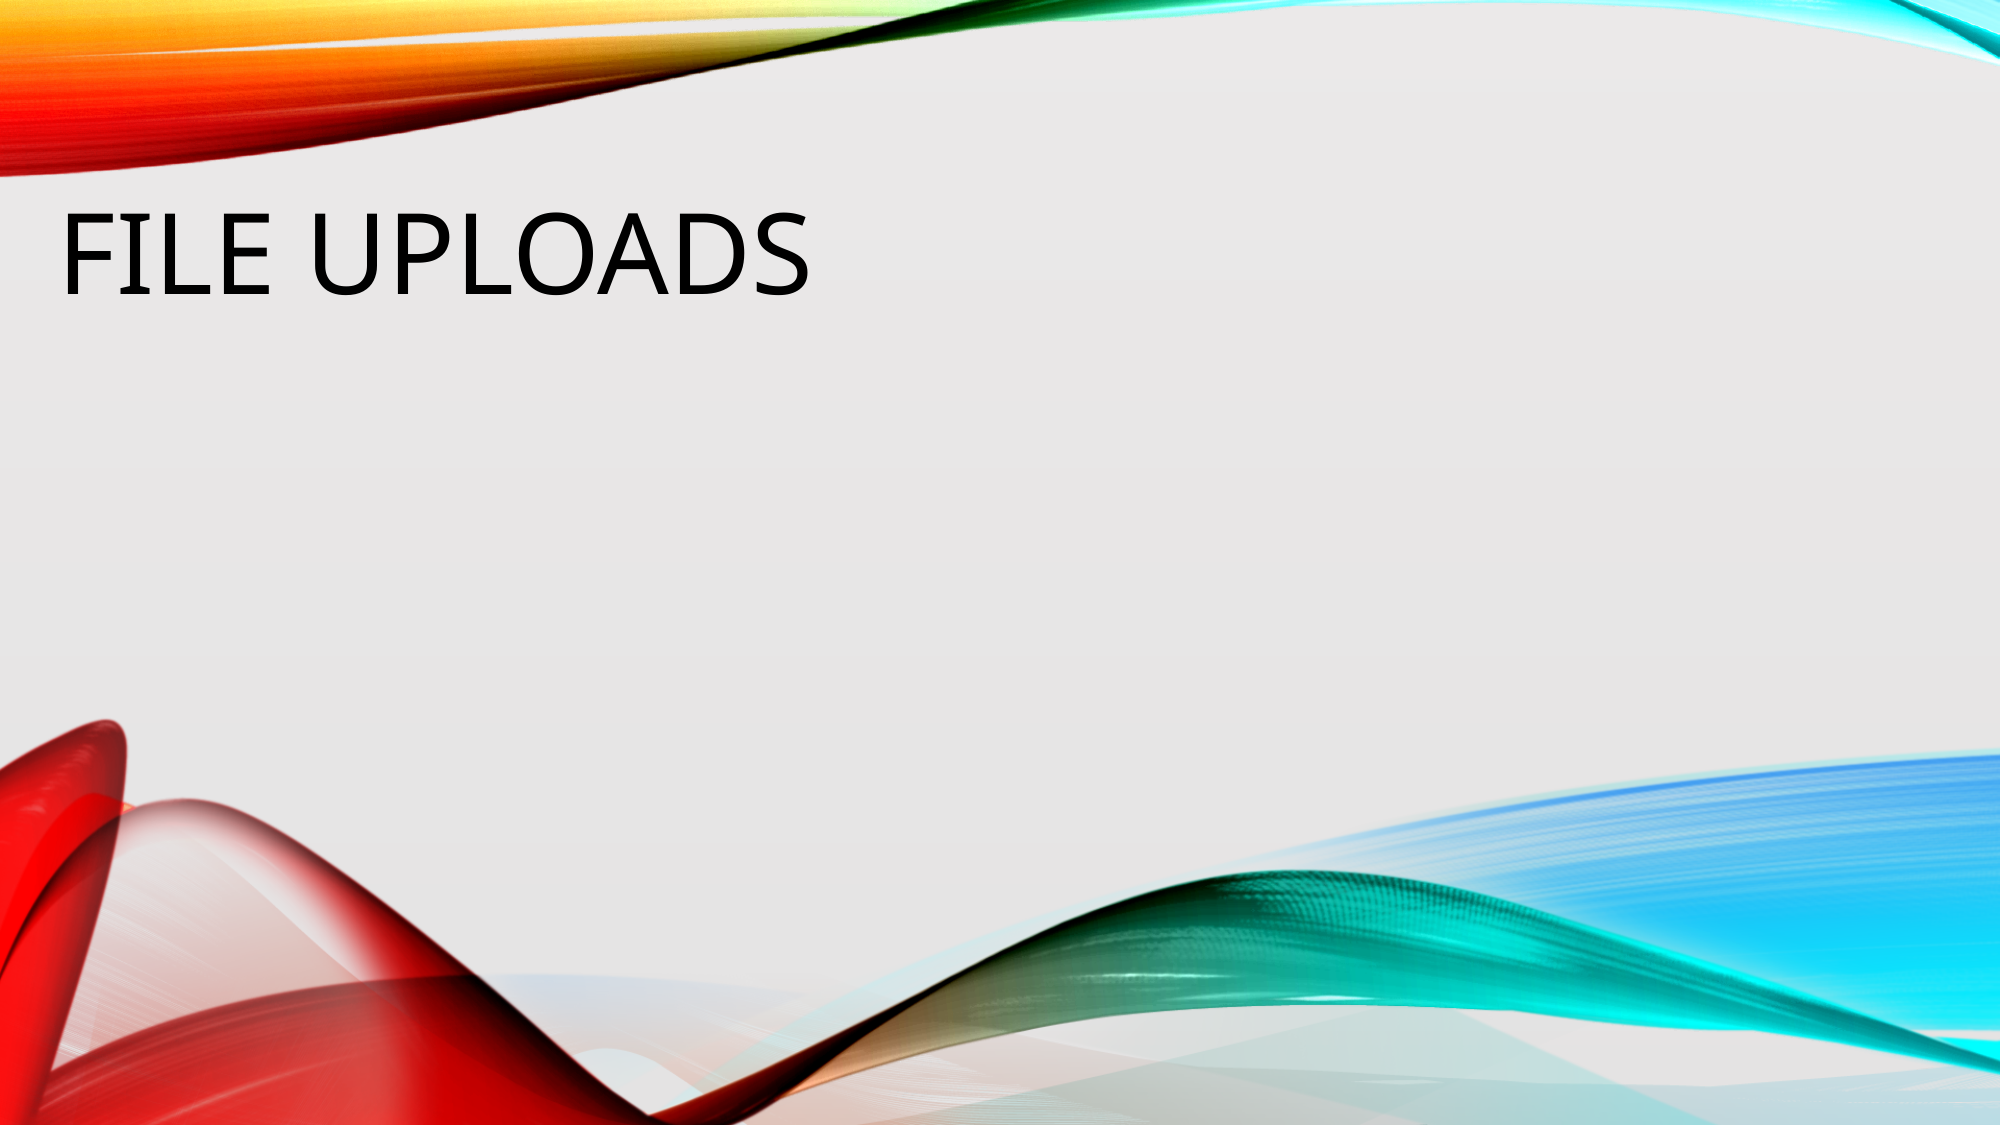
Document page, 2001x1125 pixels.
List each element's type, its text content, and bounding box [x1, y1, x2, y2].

picture [0, 0, 2000, 178]
picture [0, 717, 2000, 1125]
title file uploads [43, 190, 1934, 490]
